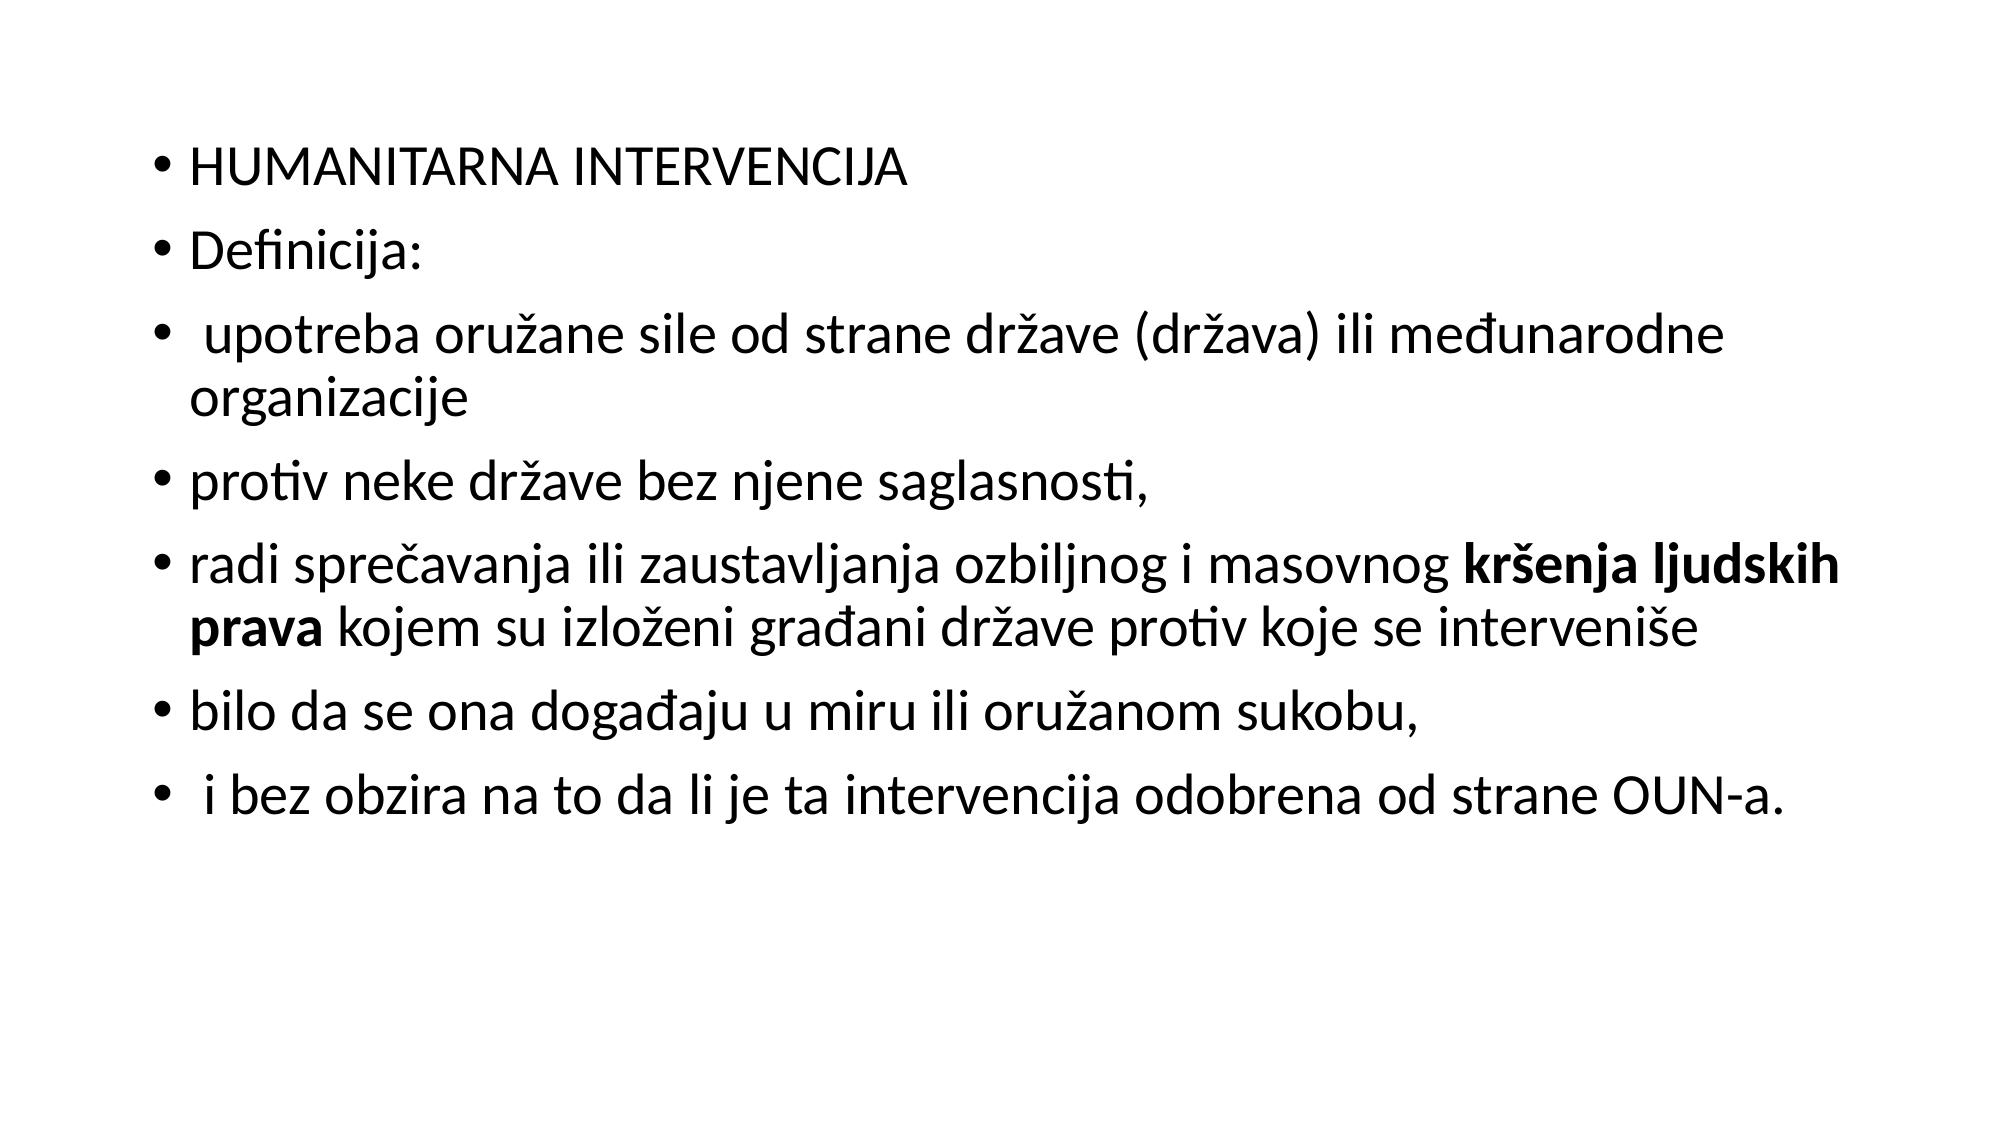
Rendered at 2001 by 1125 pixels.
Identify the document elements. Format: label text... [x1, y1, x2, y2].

list HUMANITARNA INTERVENCIJA Definicija: upotreba oružane sile od strane države (država) ili međunarodne organizacije protiv neke države bez njene saglasnosti, radi sprečavanja ili zaustavljanja ozbiljnog i masovnog kršenja ljudskih prava kojem su izloženi građani države protiv koje se interveniše bilo da se ona događaju u miru ili oružanom sukobu, i bez obzira na to da li je ta intervencija odobrena od strane OUN-a. [137, 128, 1863, 1014]
